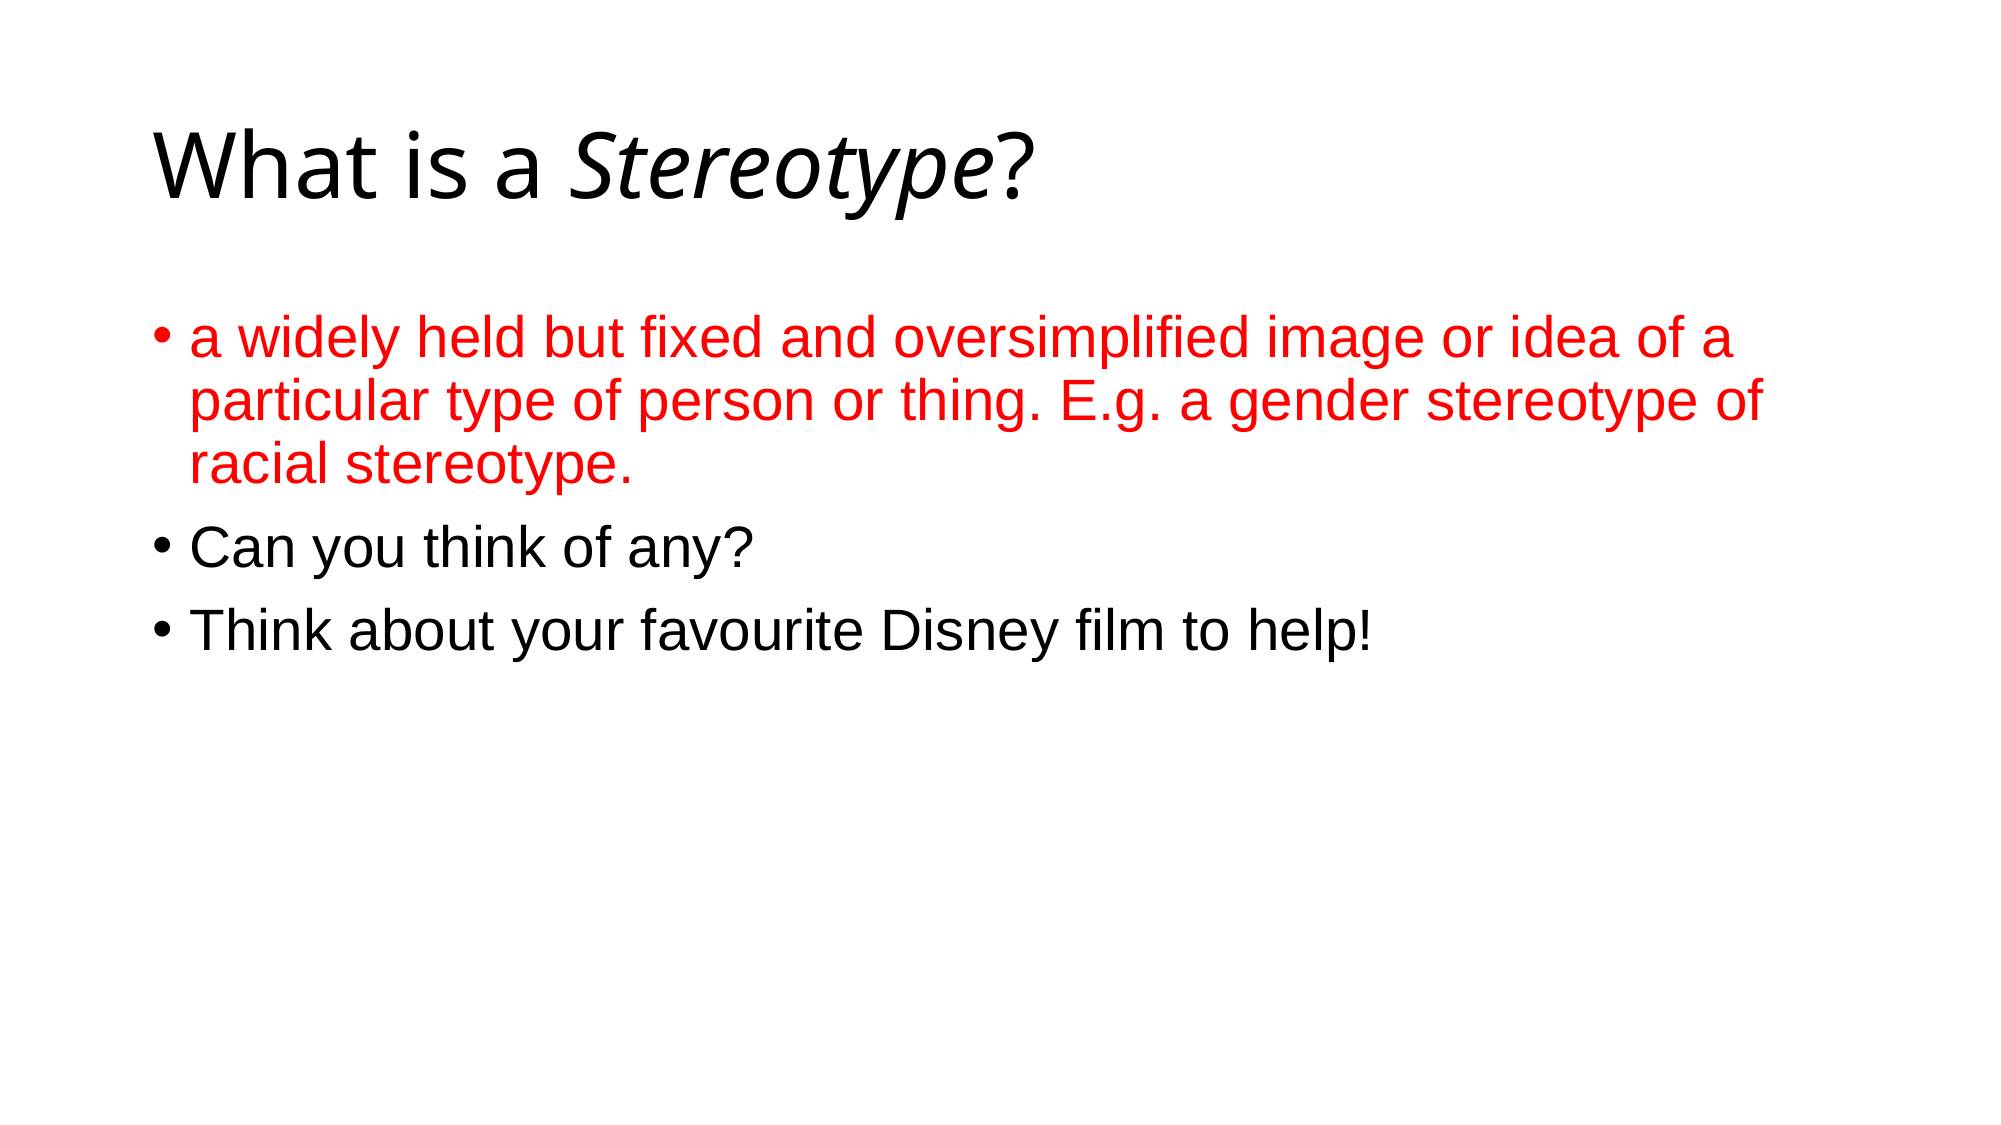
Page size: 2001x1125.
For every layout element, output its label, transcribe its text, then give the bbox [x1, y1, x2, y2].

list a widely held but fixed and oversimplified image or idea of a particular type of person or thing. E.g. a gender stereotype of racial stereotype. Can you think of any? Think about your favourite Disney film to help! [137, 299, 1863, 1014]
title What is a Stereotype? [137, 59, 1863, 278]
